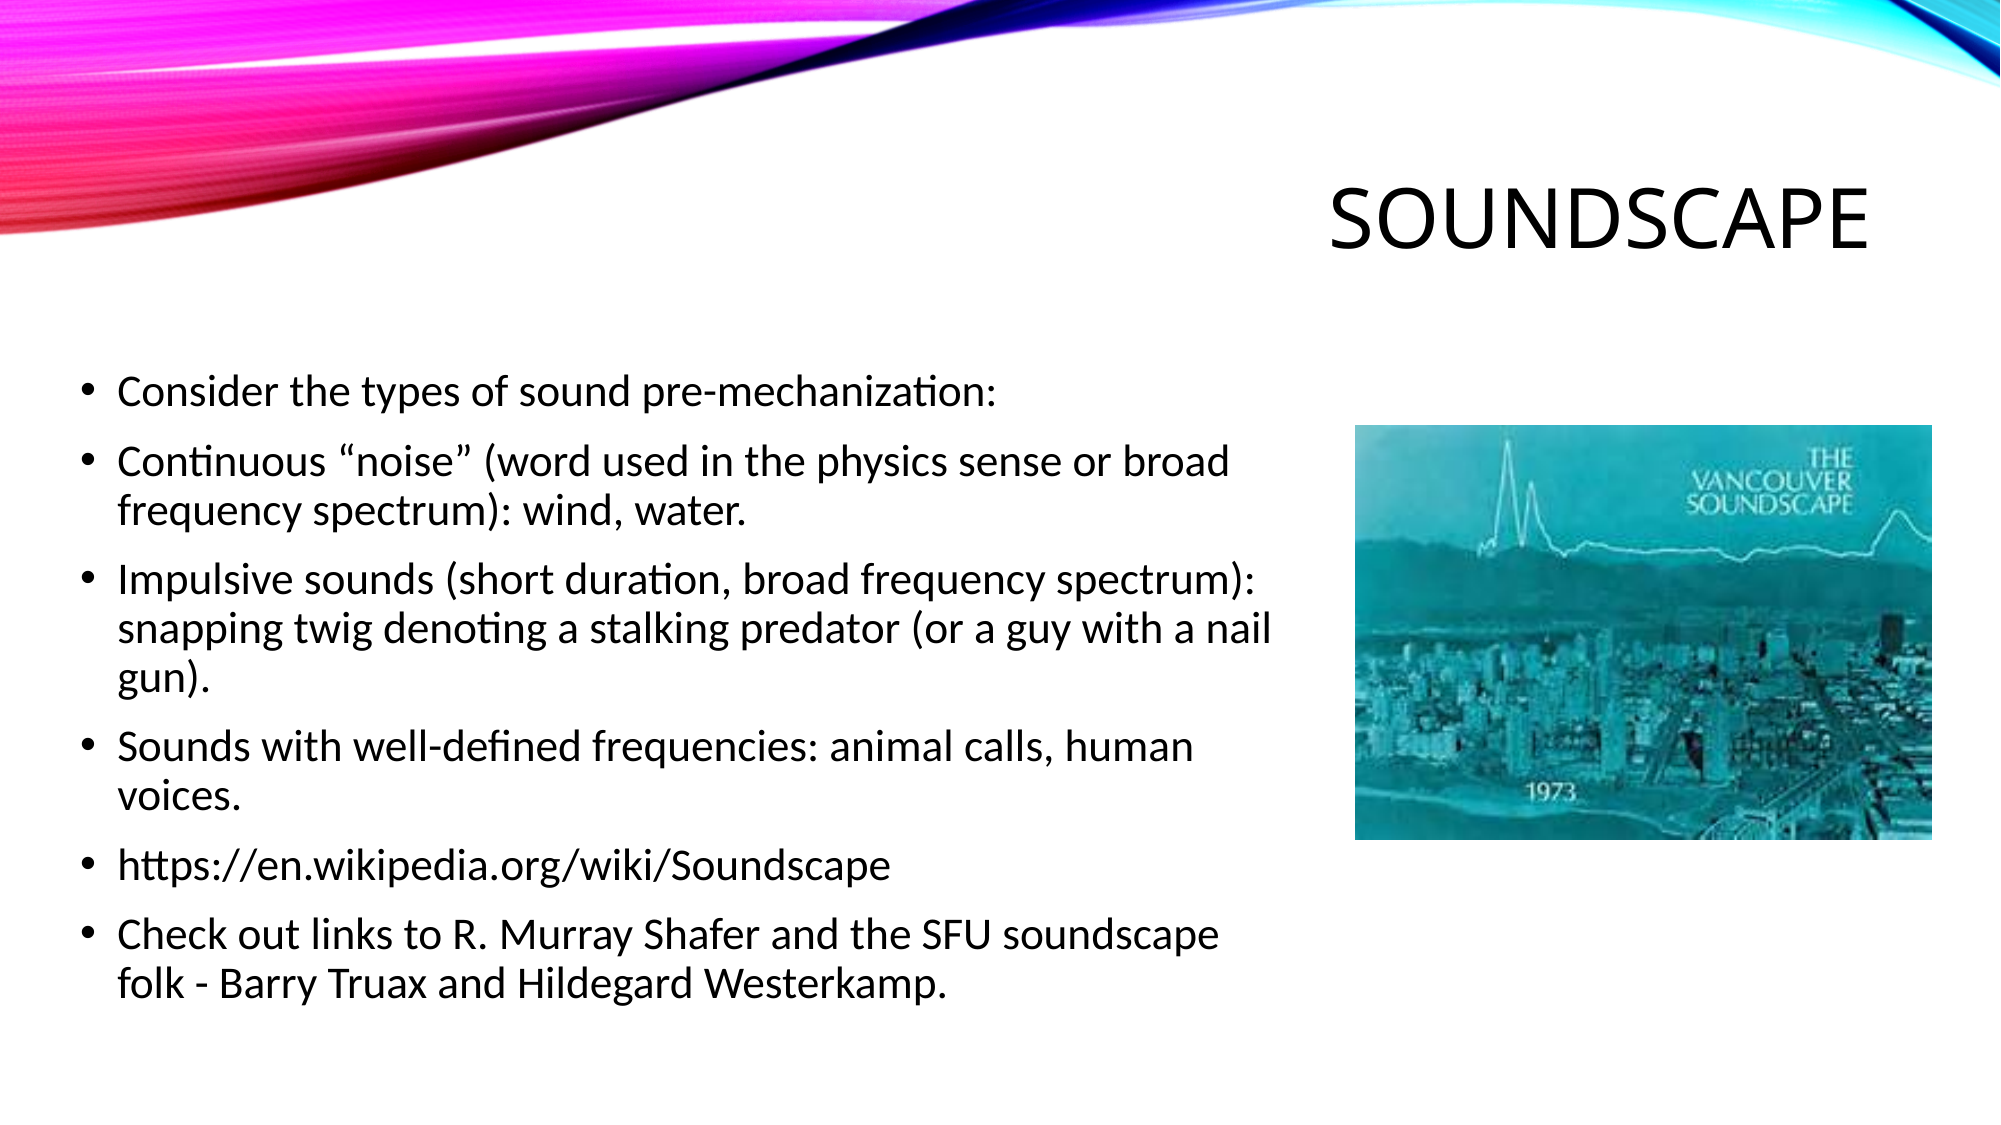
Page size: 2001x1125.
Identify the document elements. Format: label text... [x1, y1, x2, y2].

picture [1354, 425, 1932, 840]
picture [1910, 0, 2000, 45]
title Soundscape [474, 84, 1888, 360]
picture [0, 0, 2000, 237]
list Consider the types of sound pre-mechanization: Continuous “noise” (word used in the physics sense or broad frequency spectrum): wind, water. Impulsive sounds (short duration, broad frequency spectrum): snapping twig denoting a stalking predator (or a guy with a nail gun). Sounds with well-defined frequencies: animal calls, human voices. https://en.wikipedia.org/wiki/Soundscape Check out links to R. Murray Shafer and the SFU soundscape folk - Barry Truax and Hildegard Westerkamp. [65, 360, 1308, 1021]
picture [1890, 0, 2000, 75]
